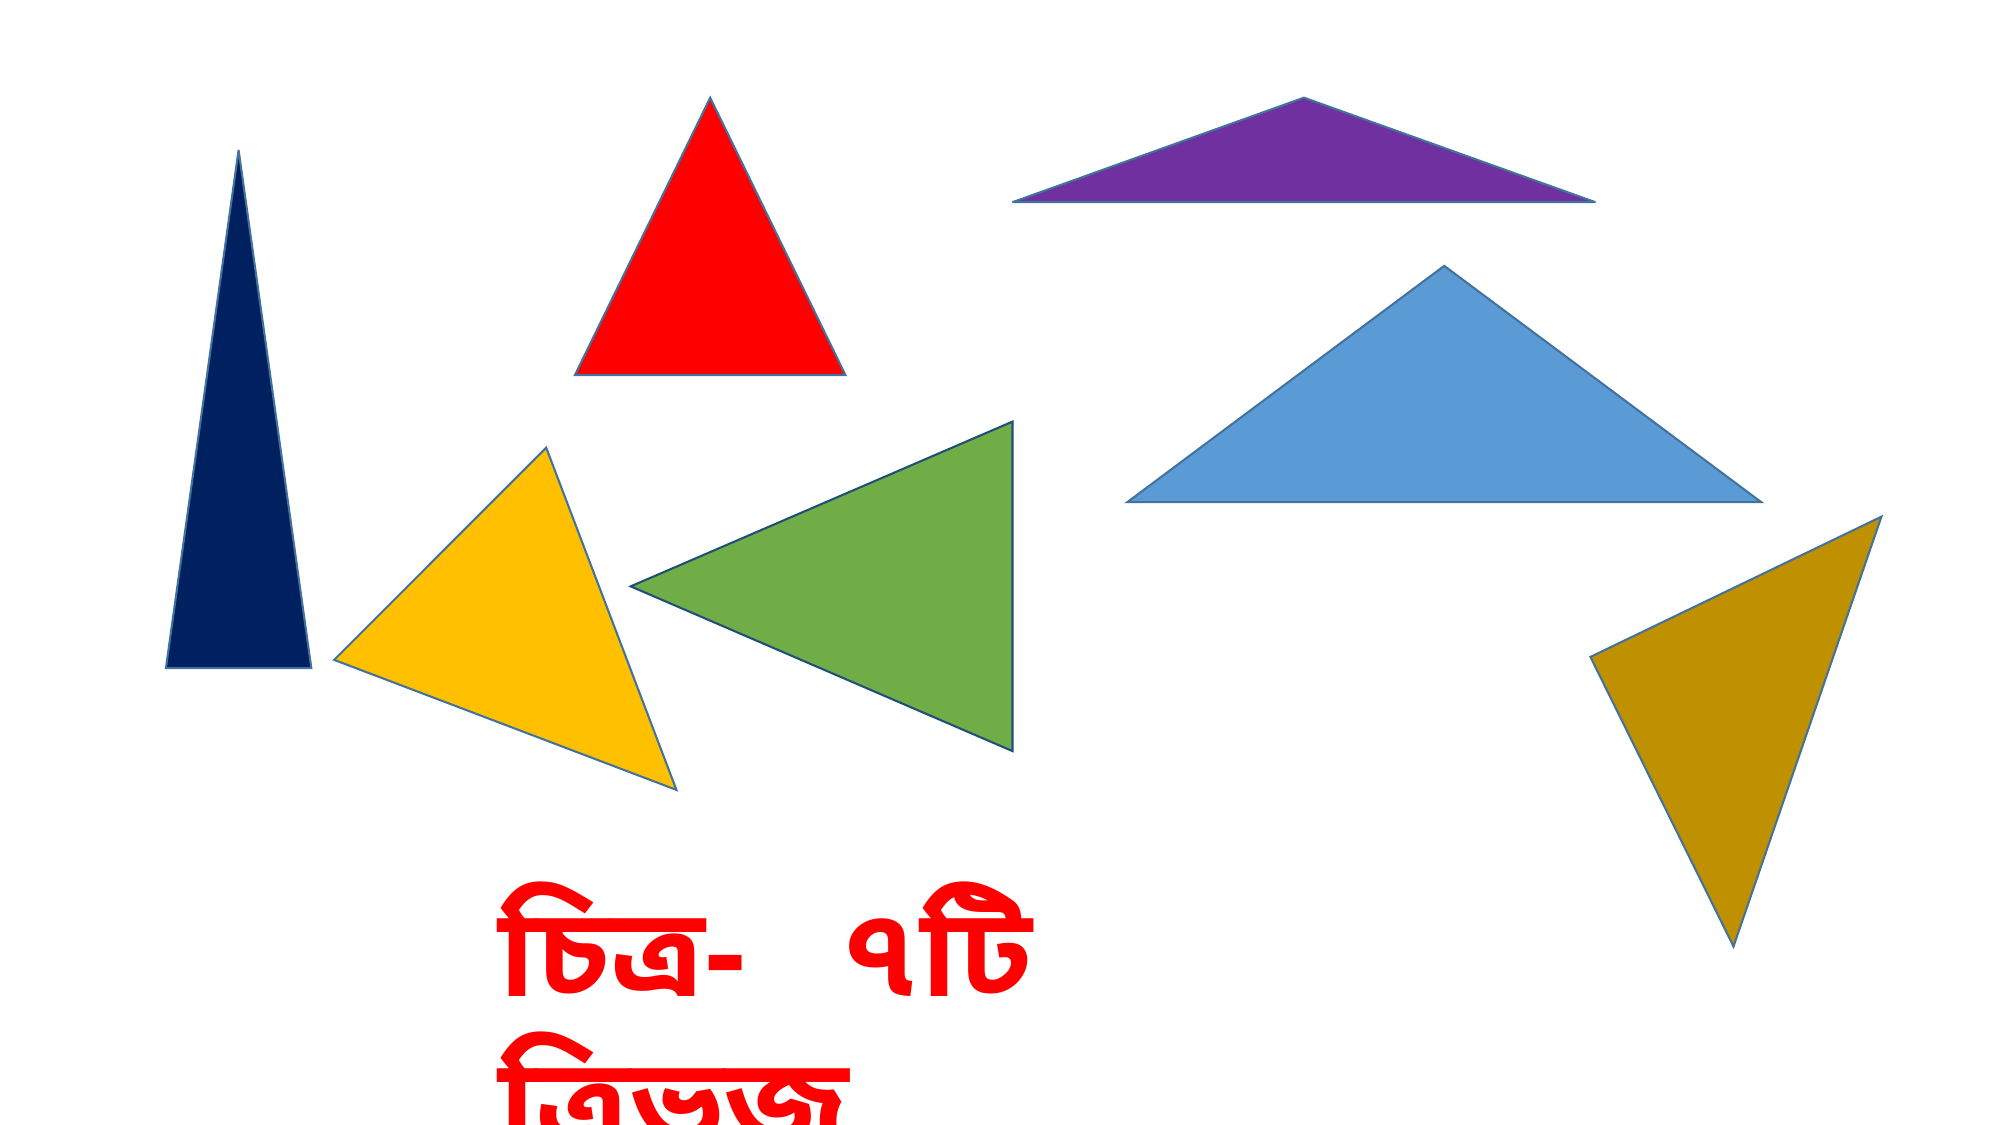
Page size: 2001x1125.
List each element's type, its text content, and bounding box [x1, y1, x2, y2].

text_box চিত্র- ৭টি ত্রিভুজ [484, 863, 1266, 1125]
text_box [628, 420, 1014, 753]
text_box [164, 149, 313, 670]
text_box [1124, 264, 1765, 504]
text_box [1012, 96, 1596, 204]
text_box [573, 95, 848, 377]
text_box [332, 445, 679, 792]
text_box [1589, 514, 1884, 950]
